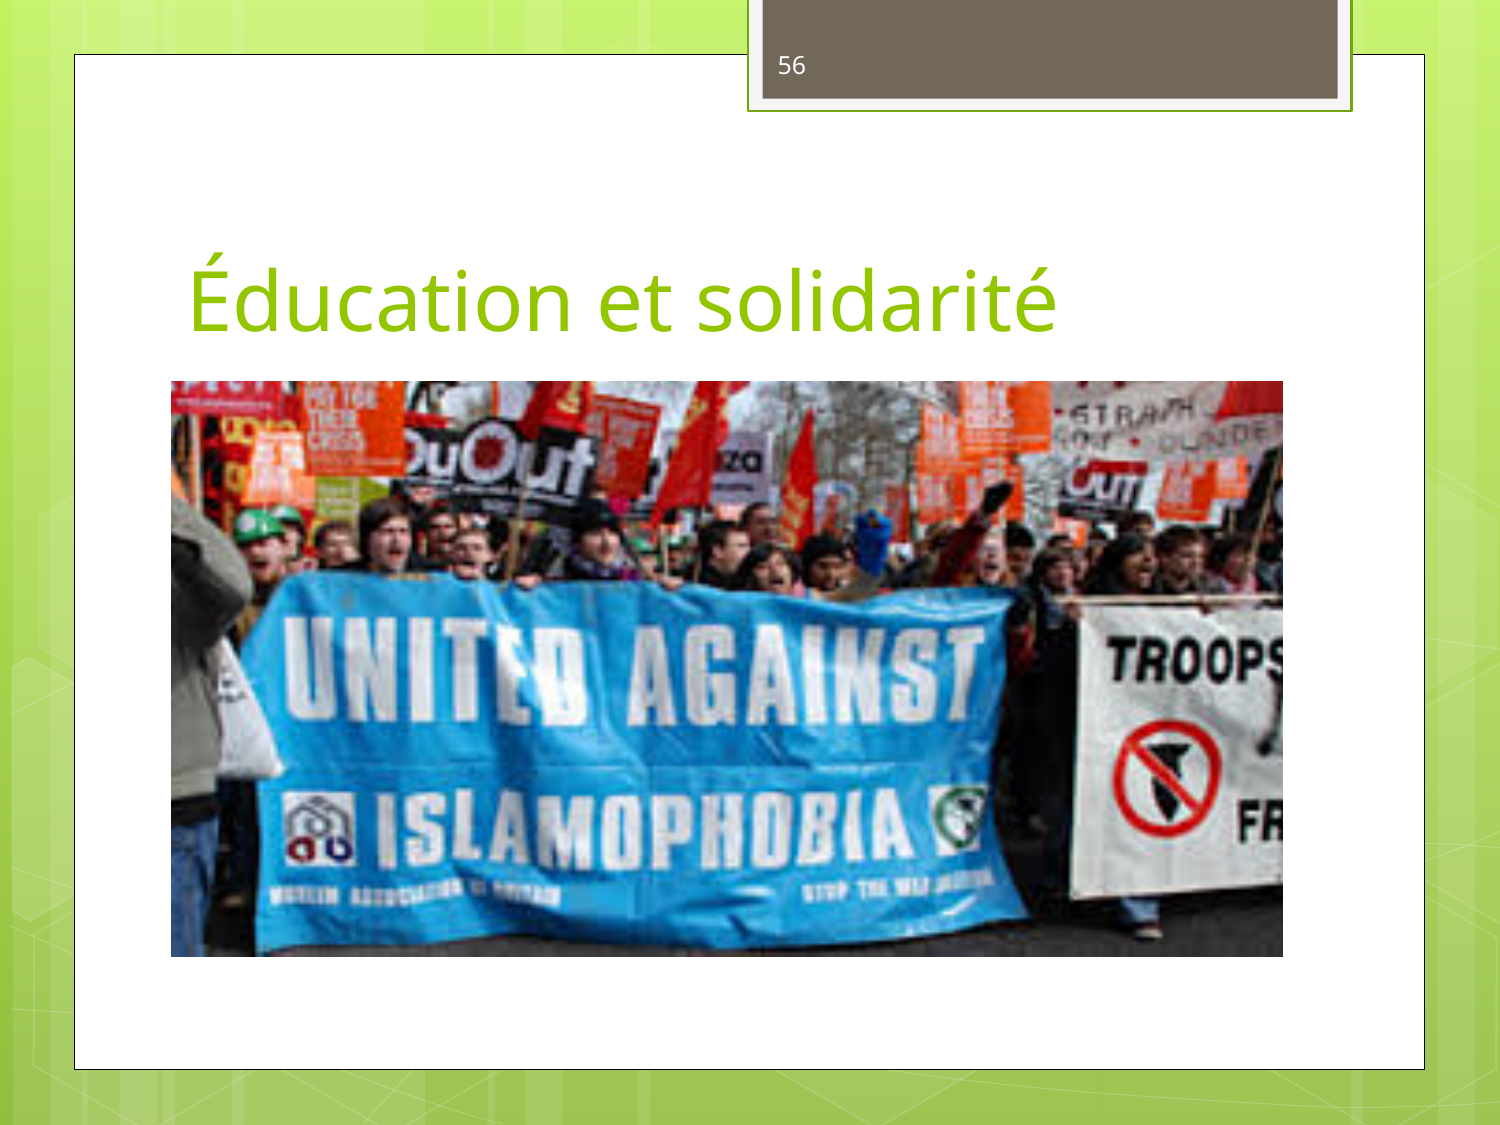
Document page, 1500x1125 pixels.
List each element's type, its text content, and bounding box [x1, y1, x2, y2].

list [170, 380, 1284, 958]
title Éducation et solidarité [171, 168, 1324, 357]
slide_number 56 [762, 36, 982, 97]
